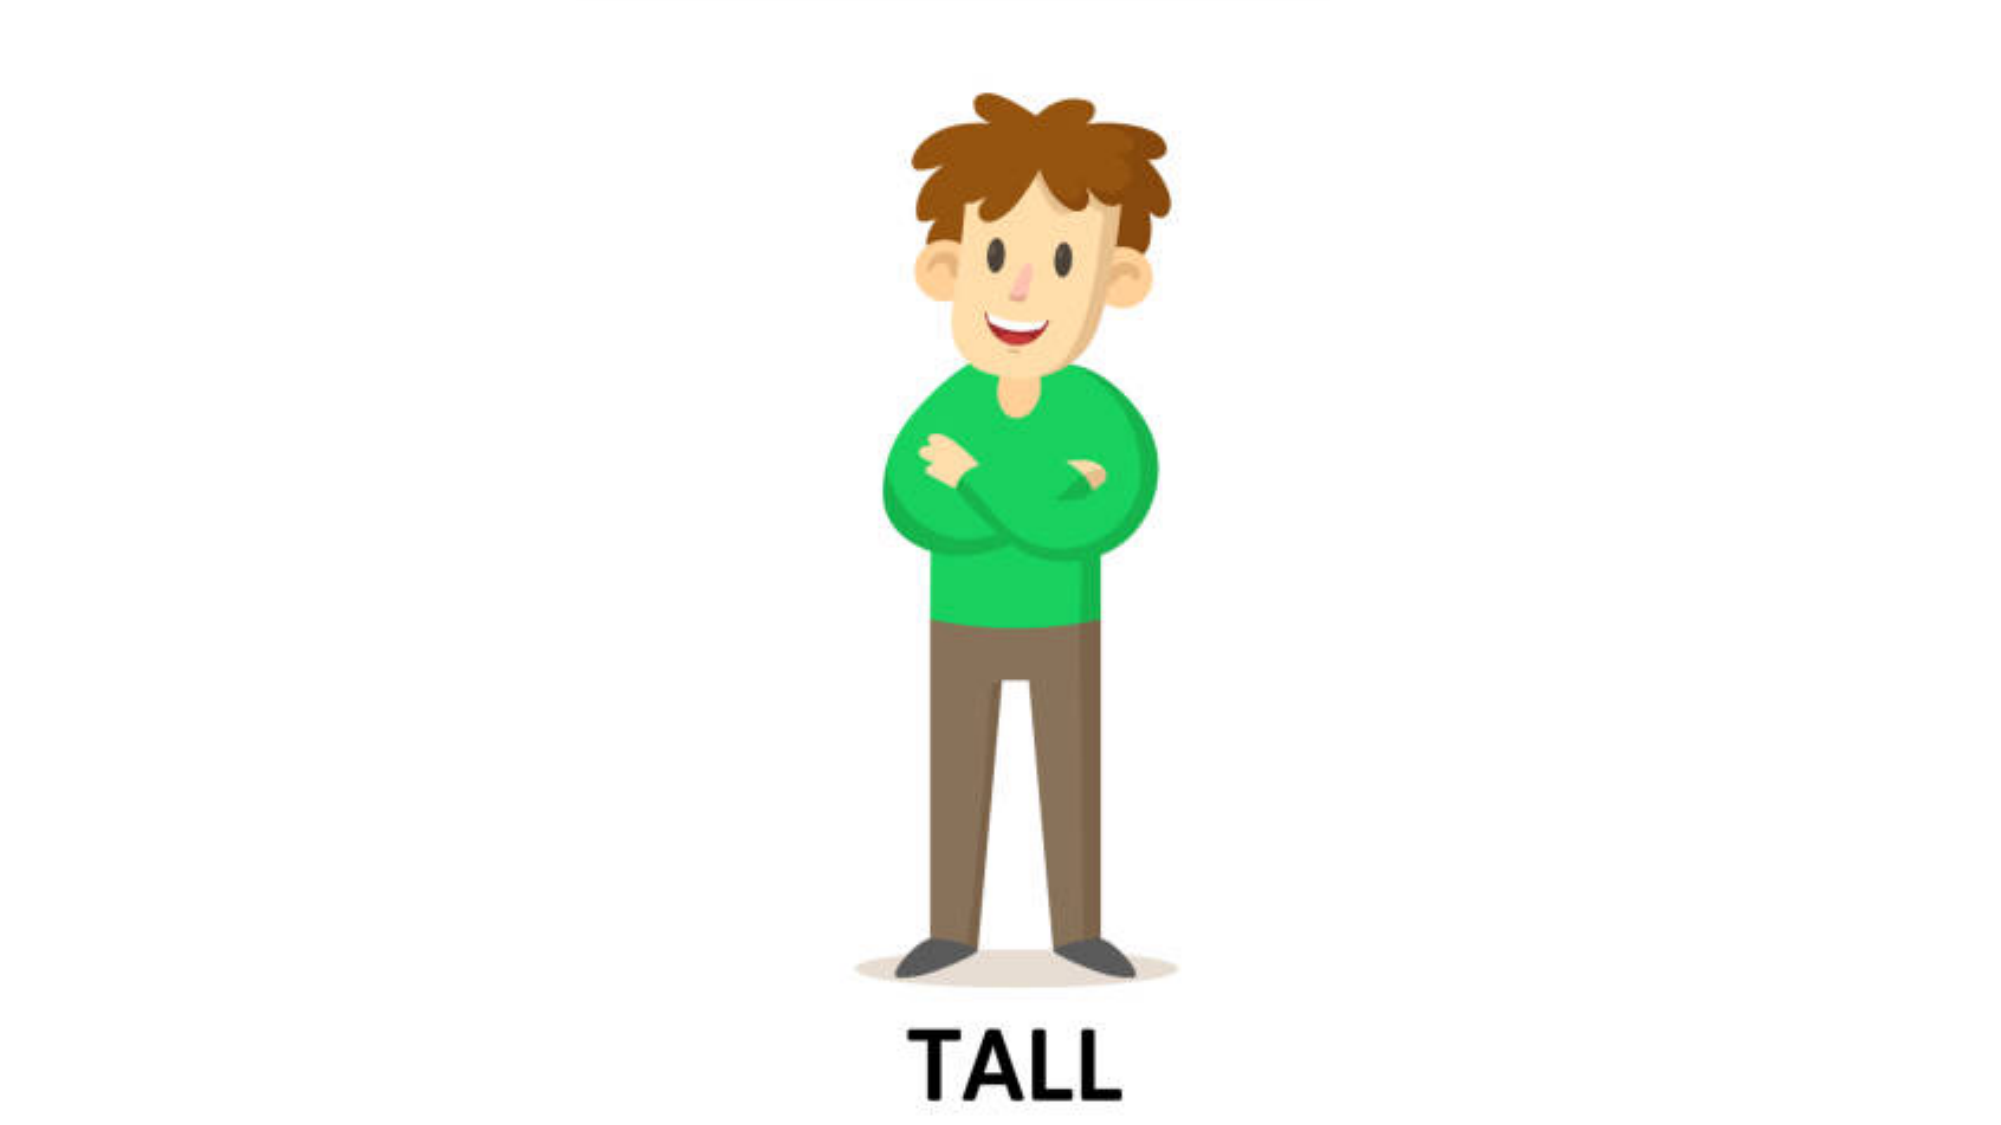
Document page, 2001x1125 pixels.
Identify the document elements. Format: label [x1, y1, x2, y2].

picture [576, 0, 1330, 1125]
